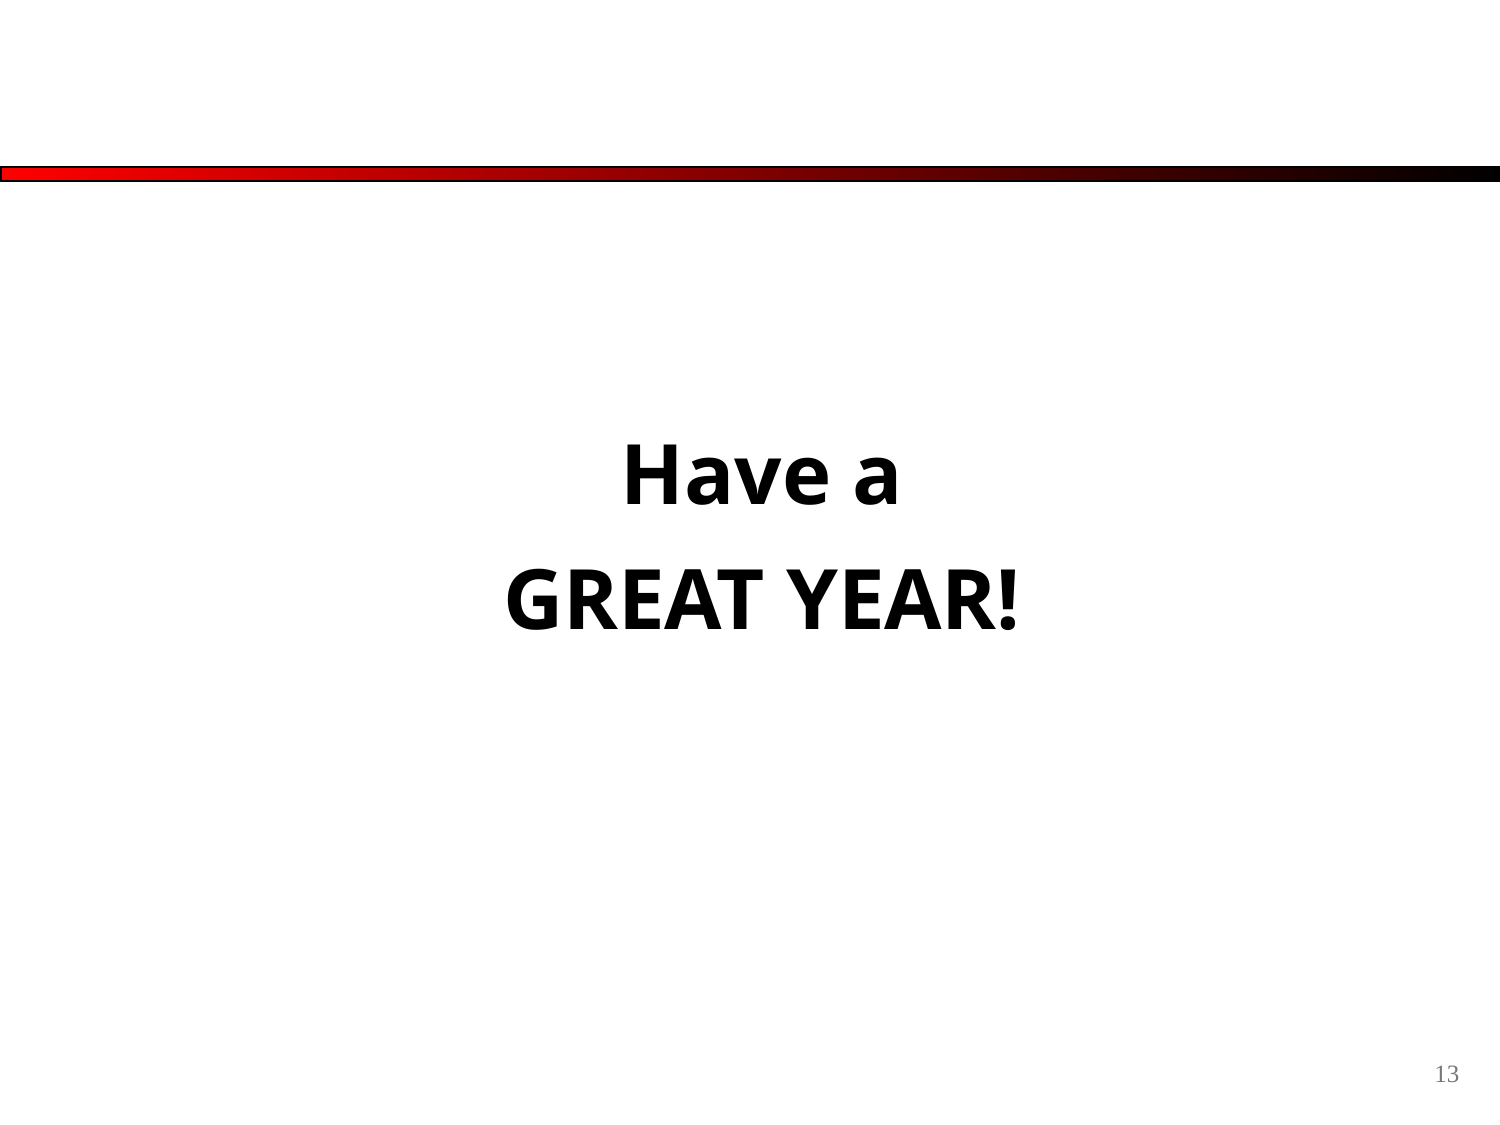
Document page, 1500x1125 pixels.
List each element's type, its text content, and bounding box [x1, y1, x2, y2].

slide_number 13 [1136, 1042, 1475, 1103]
text_box Have a GREAT YEAR! [386, 413, 1138, 654]
